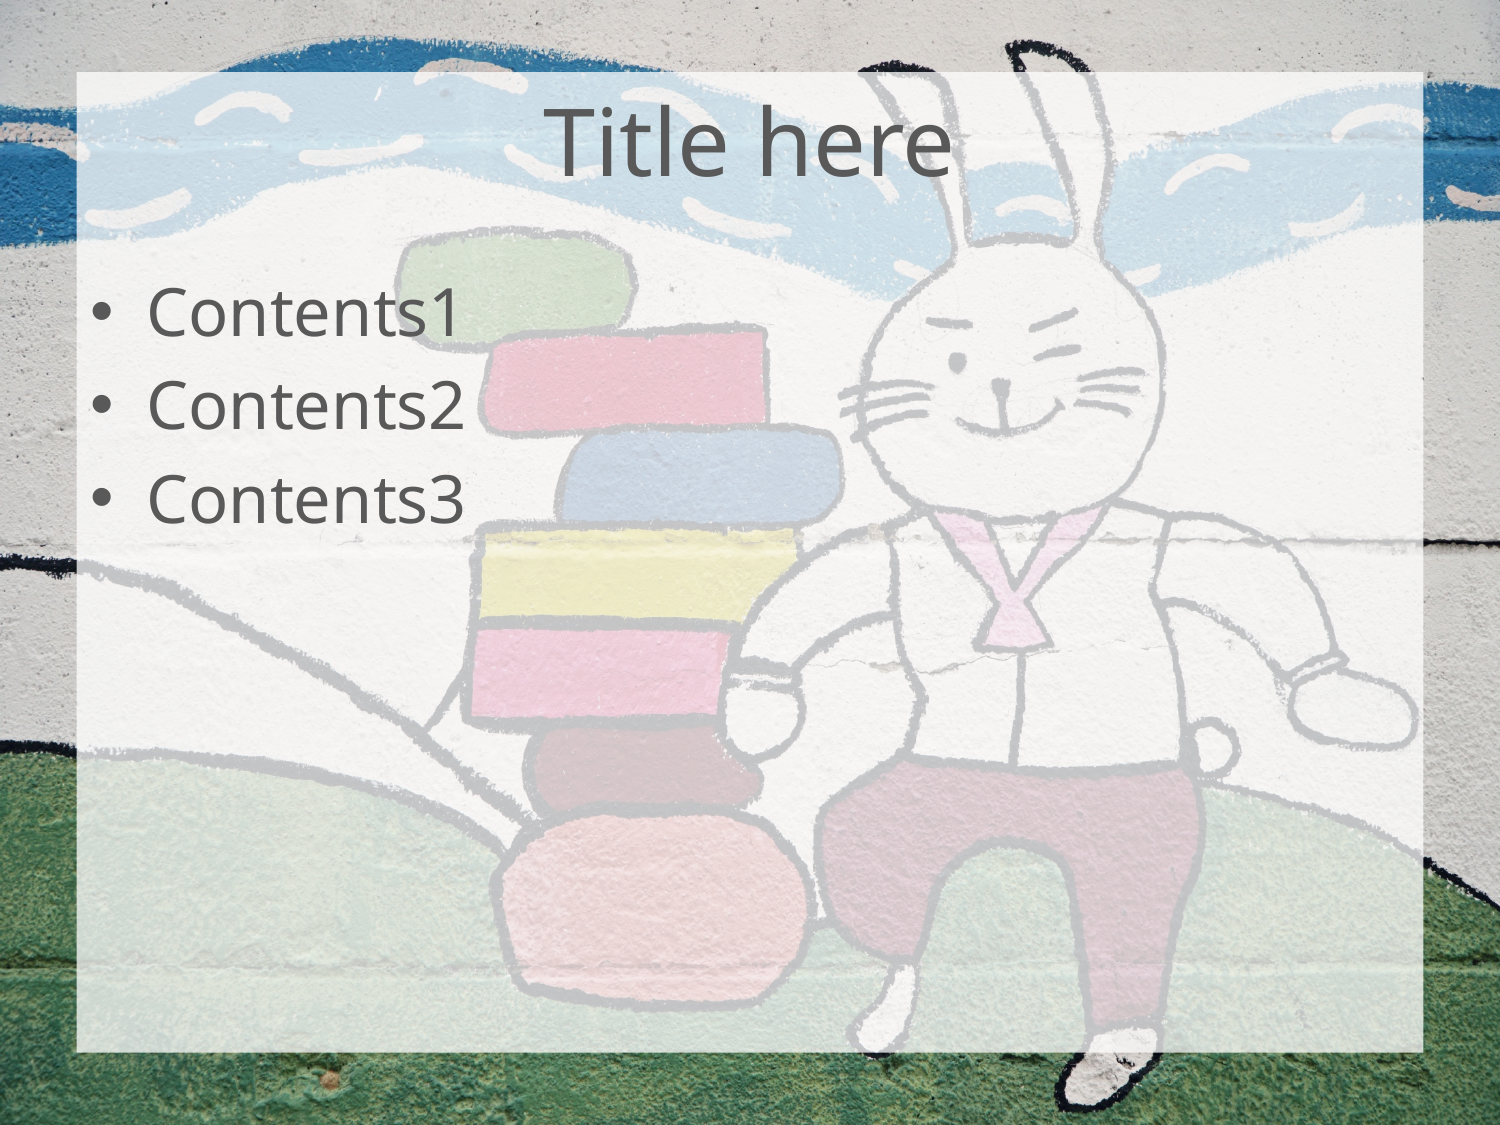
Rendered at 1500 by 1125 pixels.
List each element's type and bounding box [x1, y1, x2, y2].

text_box [0, 0, 1500, 1125]
